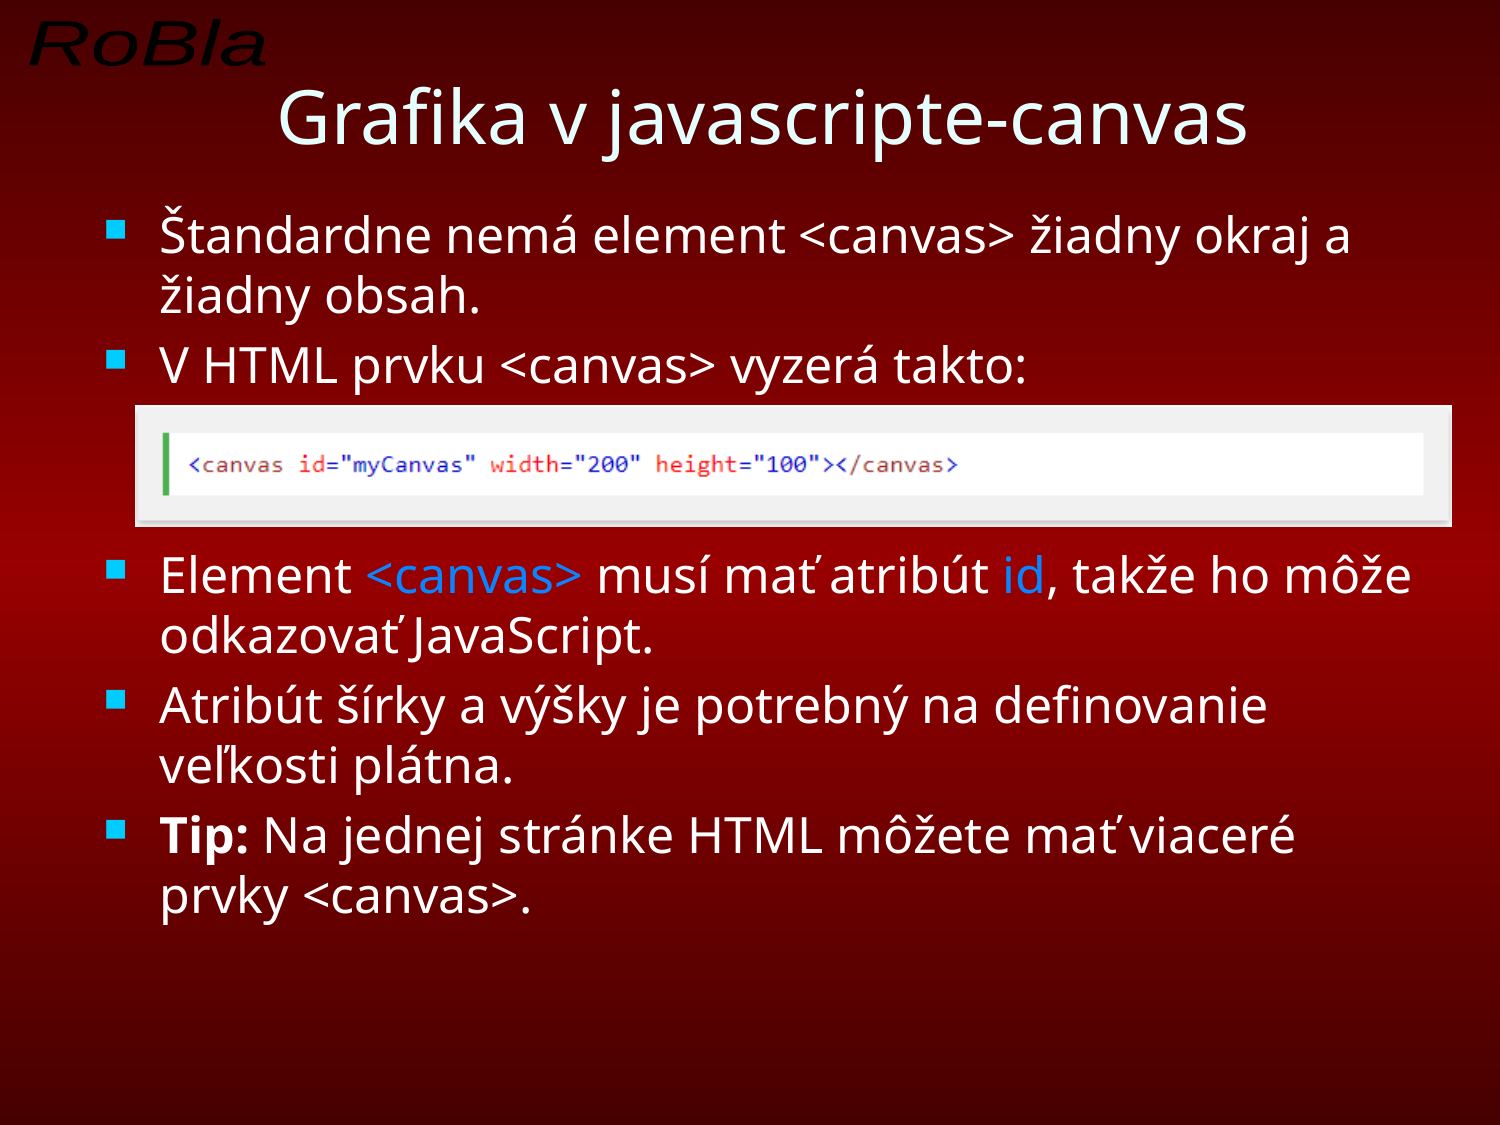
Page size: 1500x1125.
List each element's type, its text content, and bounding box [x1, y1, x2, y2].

title Grafika v javascripte-canvas [88, 1, 1439, 196]
list Štandardne nemá element <canvas> žiadny okraj a žiadny obsah. V HTML prvku <canvas> vyzerá takto: Element <canvas> musí mať atribút id, takže ho môže odkazovať JavaScript. Atribút šírky a výšky je potrebný na definovanie veľkosti plátna. Tip: Na jednej stránke HTML môžete mať viaceré prvky <canvas>. [88, 196, 1439, 872]
picture [135, 404, 1452, 528]
